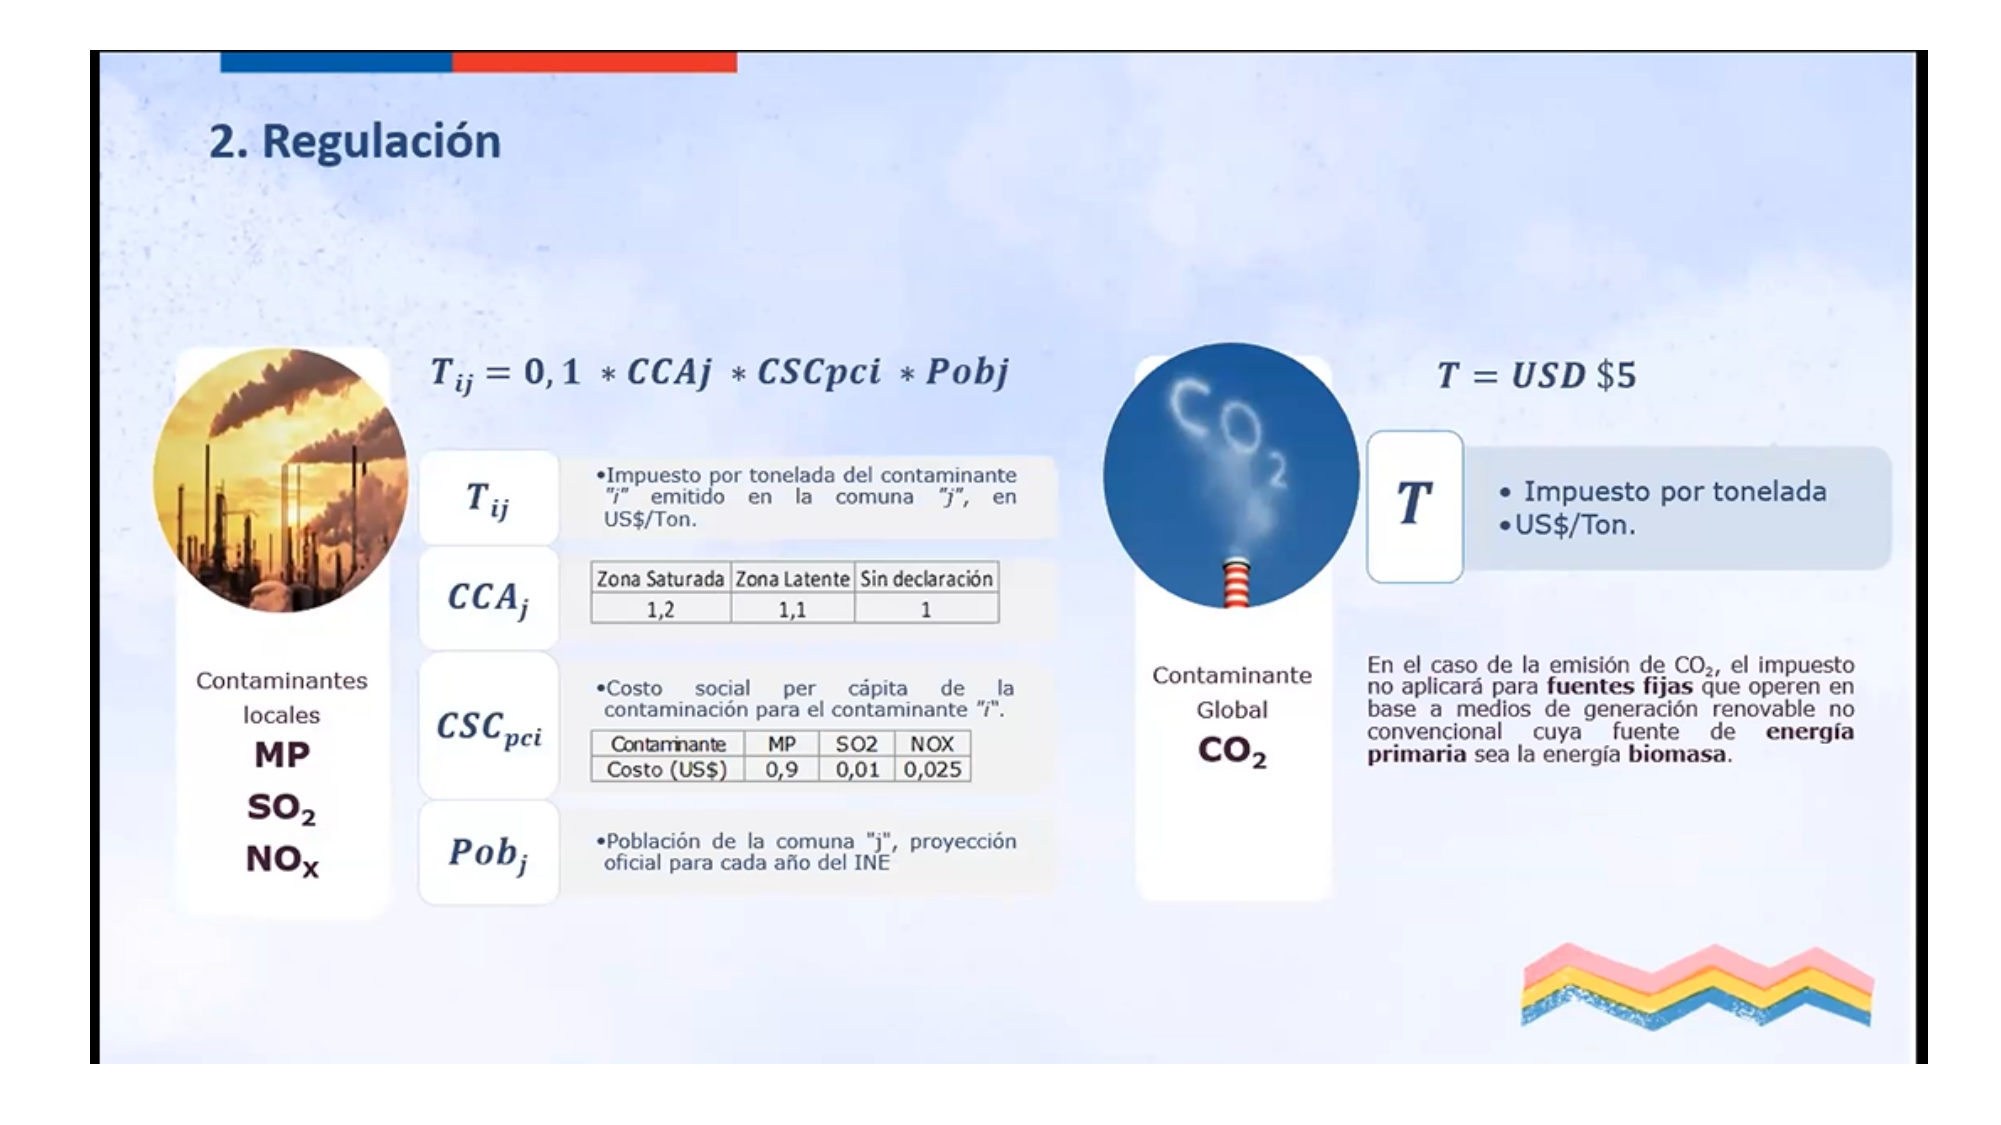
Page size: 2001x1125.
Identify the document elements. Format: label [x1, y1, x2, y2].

picture [90, 50, 1928, 1065]
